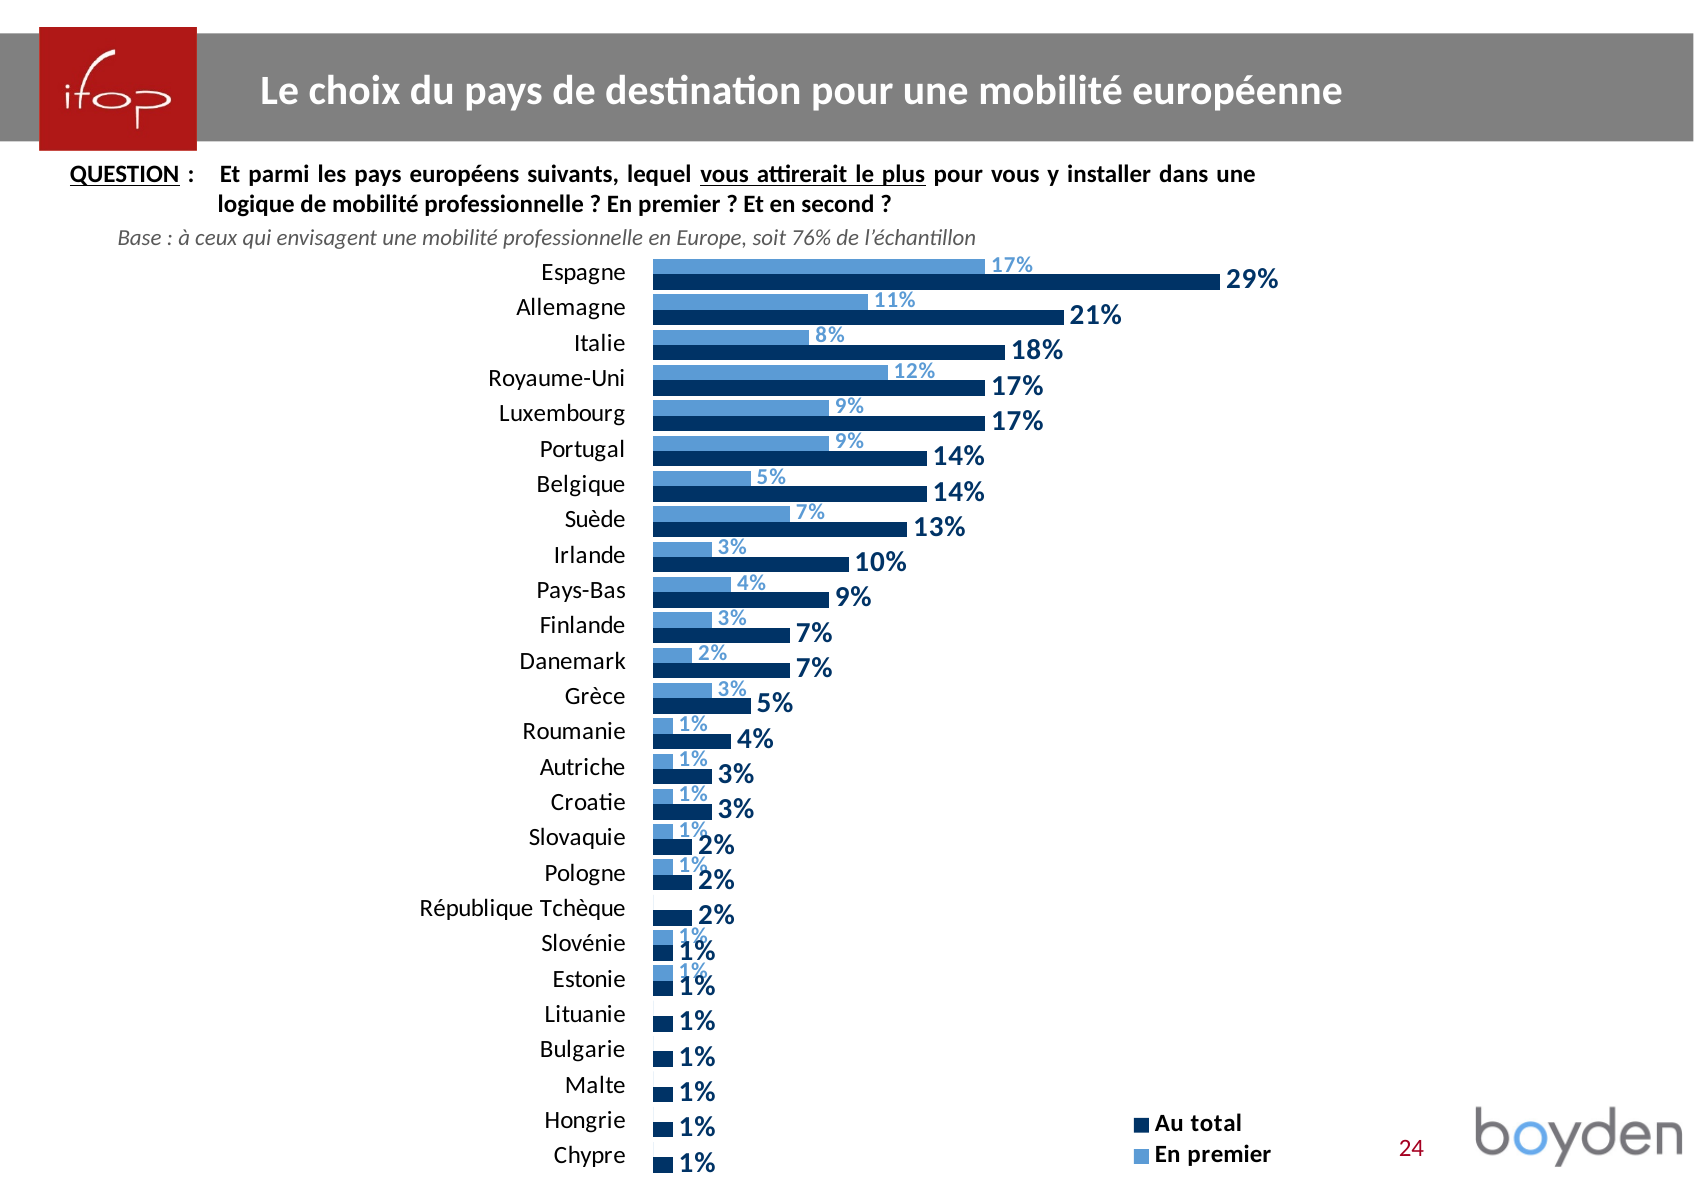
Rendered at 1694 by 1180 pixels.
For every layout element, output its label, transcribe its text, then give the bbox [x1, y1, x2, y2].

picture [39, 27, 197, 151]
chart [80, 254, 1438, 1180]
text_box QUESTION : Et parmi les pays européens suivants, lequel vous attirerait le plus pour vous y installer dans une logique de mobilité professionnelle ? En premier ? Et en second ? [56, 151, 1311, 224]
text_box Base : à ceux qui envisagent une mobilité professionnelle en Europe, soit 76% de l’échantillon [117, 222, 1169, 250]
picture [1475, 1096, 1683, 1178]
list Le choix du pays de destination pour une mobilité européenne [245, 33, 1480, 142]
